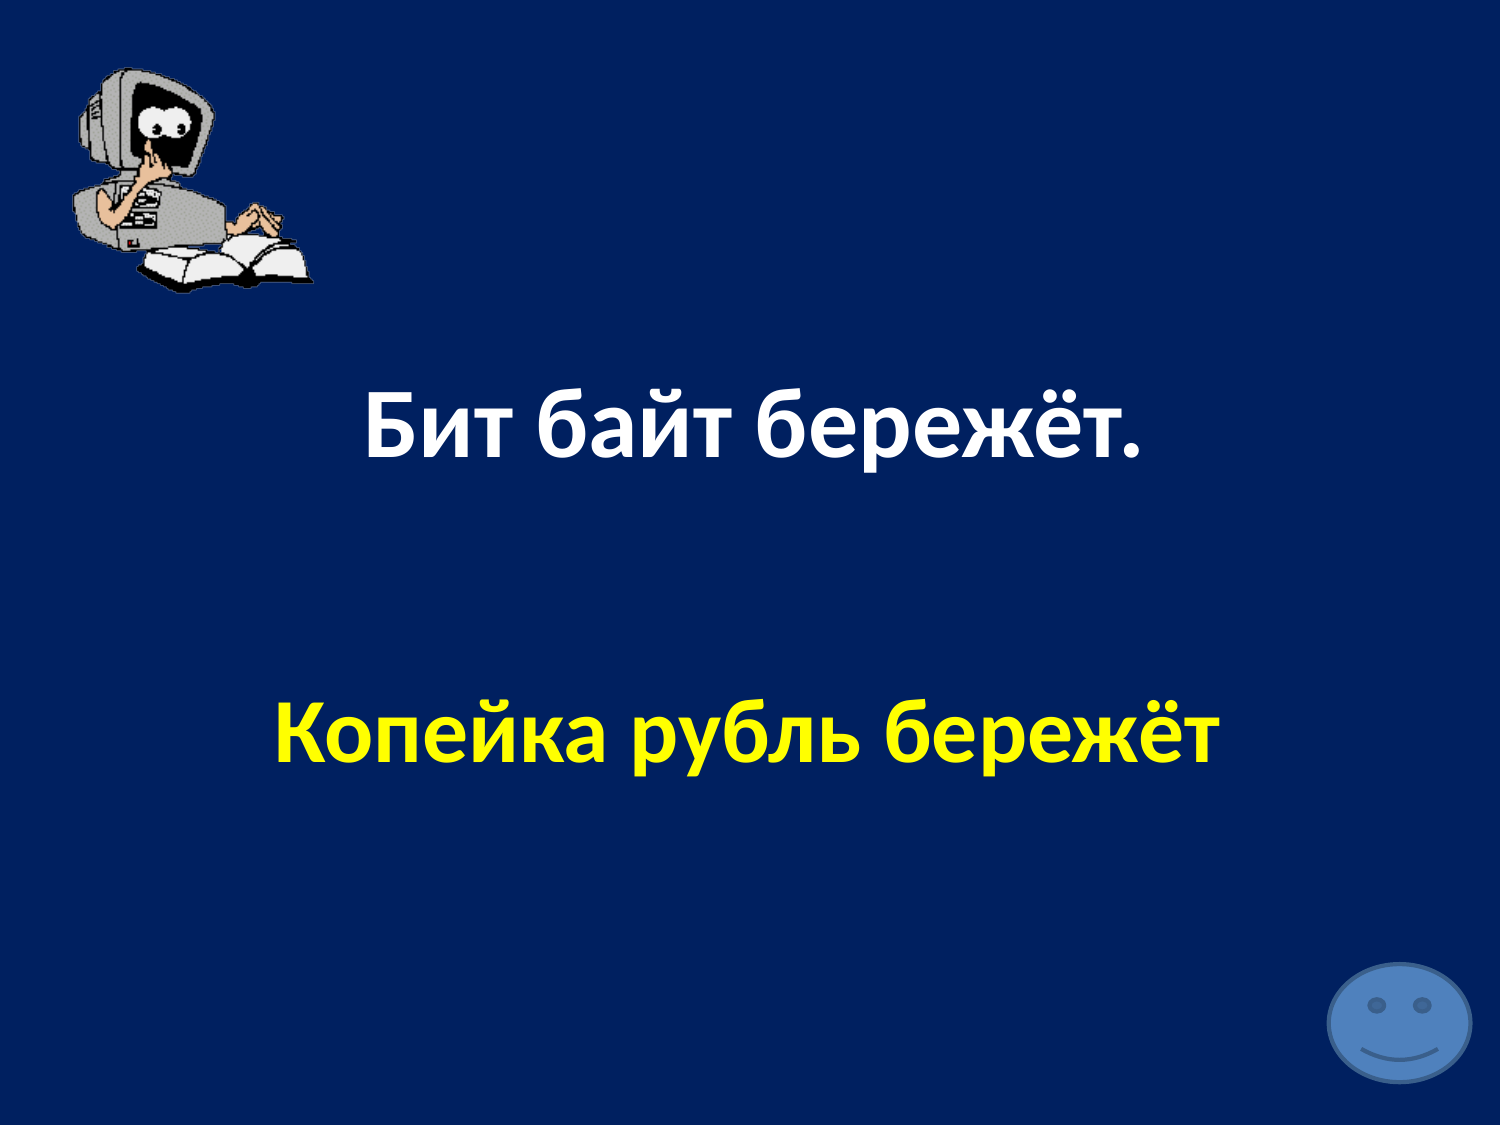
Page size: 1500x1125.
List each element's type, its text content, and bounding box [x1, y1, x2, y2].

text_box Копейка рубль бережёт [259, 663, 1236, 789]
text_box Бит байт бережёт. [117, 349, 1392, 485]
text_box [1326, 961, 1473, 1085]
picture [65, 63, 325, 296]
